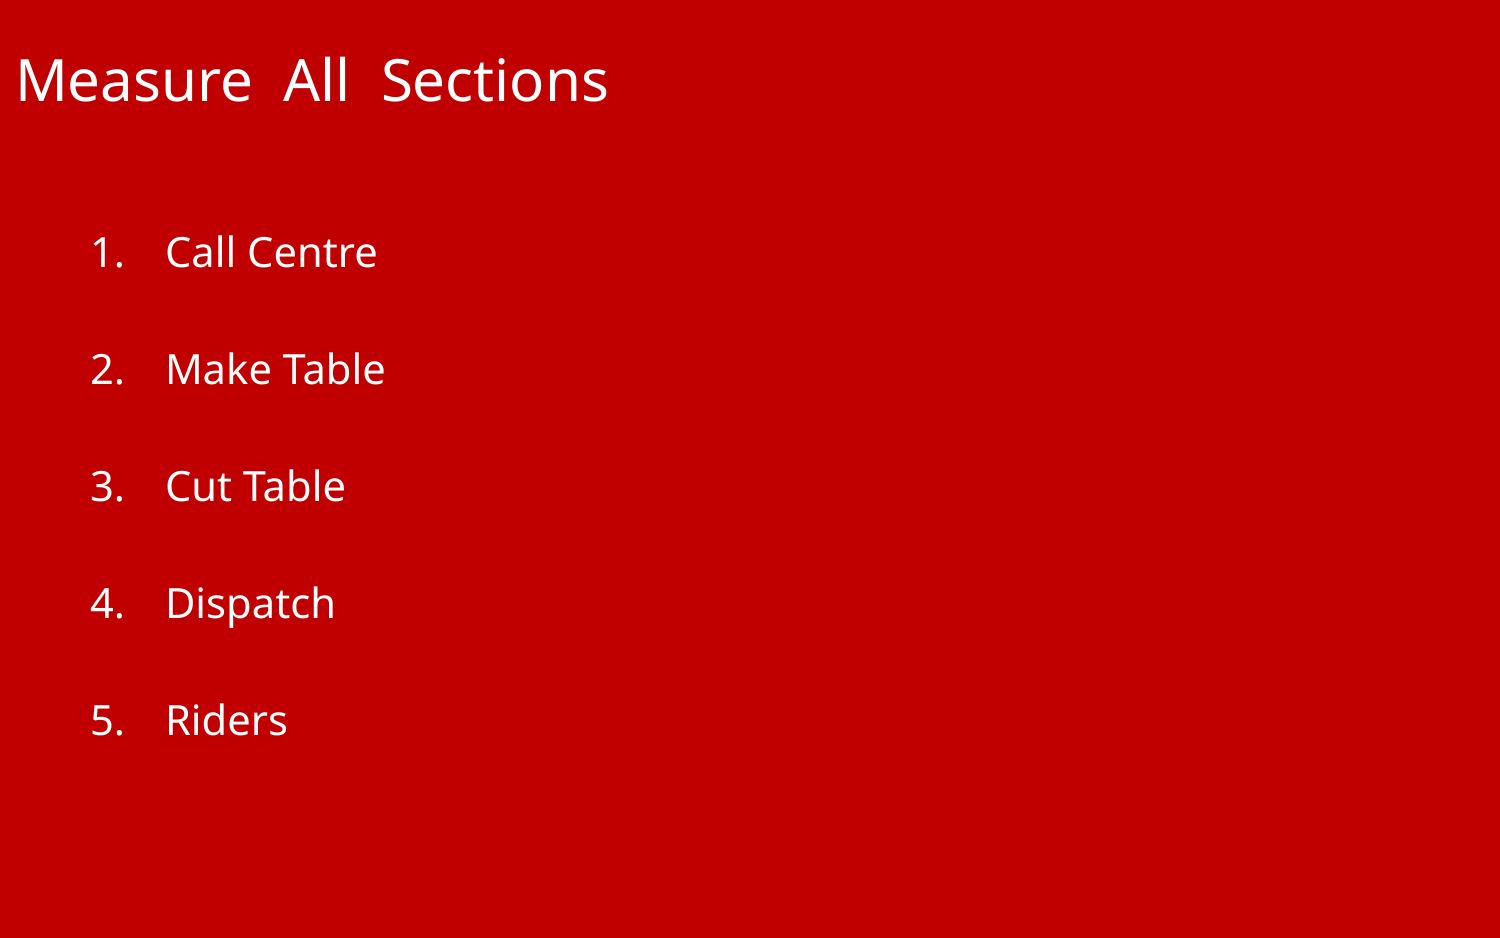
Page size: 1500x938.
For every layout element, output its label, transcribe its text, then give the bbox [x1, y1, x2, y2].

list Call Centre Make Table Cut Table Dispatch Riders [75, 218, 1425, 838]
title Measure All Sections [0, 0, 1350, 157]
